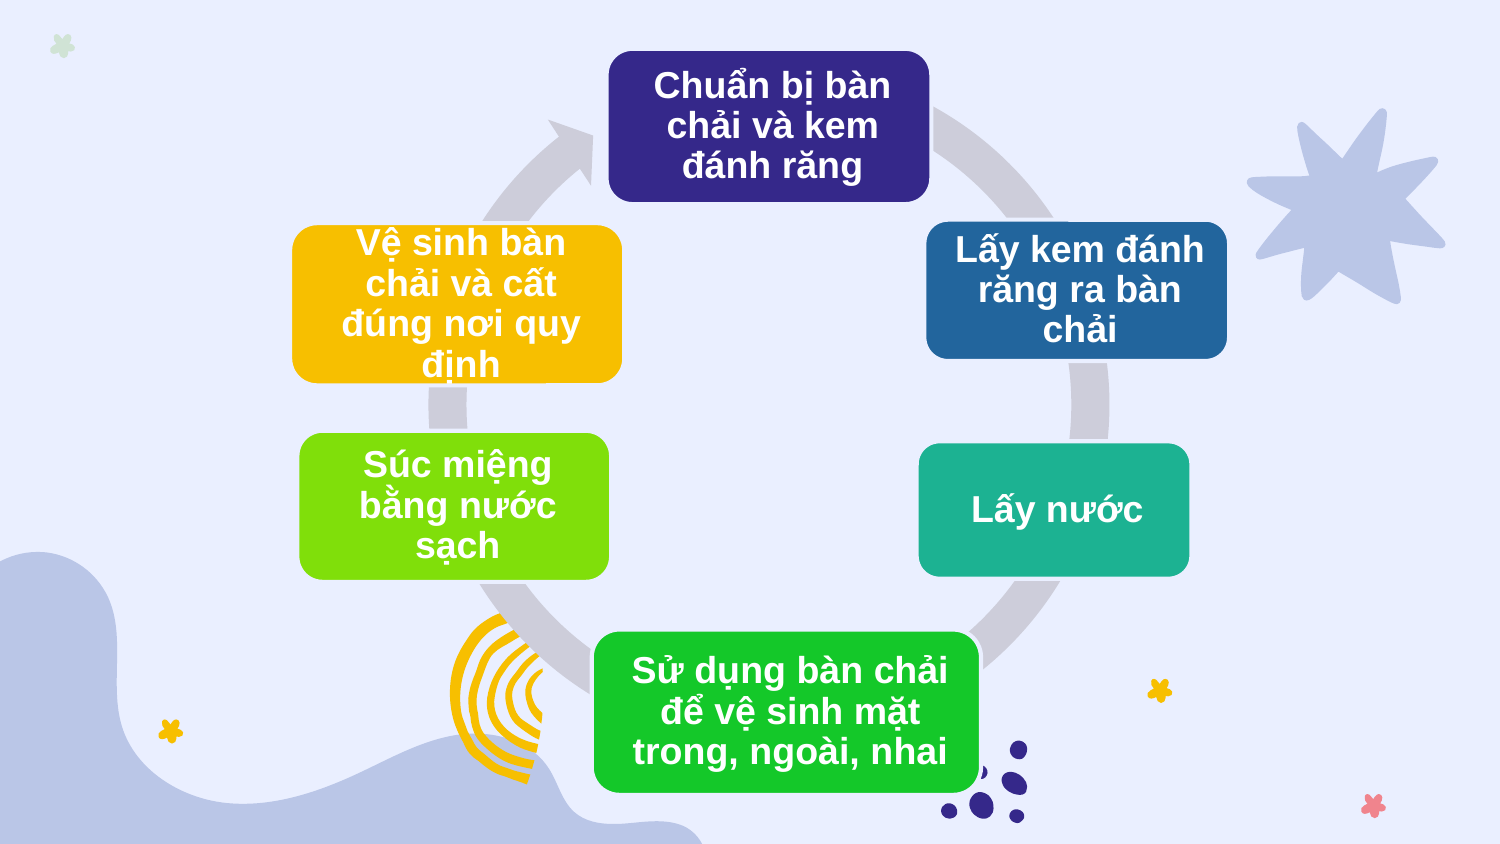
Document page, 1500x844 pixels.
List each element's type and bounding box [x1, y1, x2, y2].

text_box [84, 59, 1475, 784]
